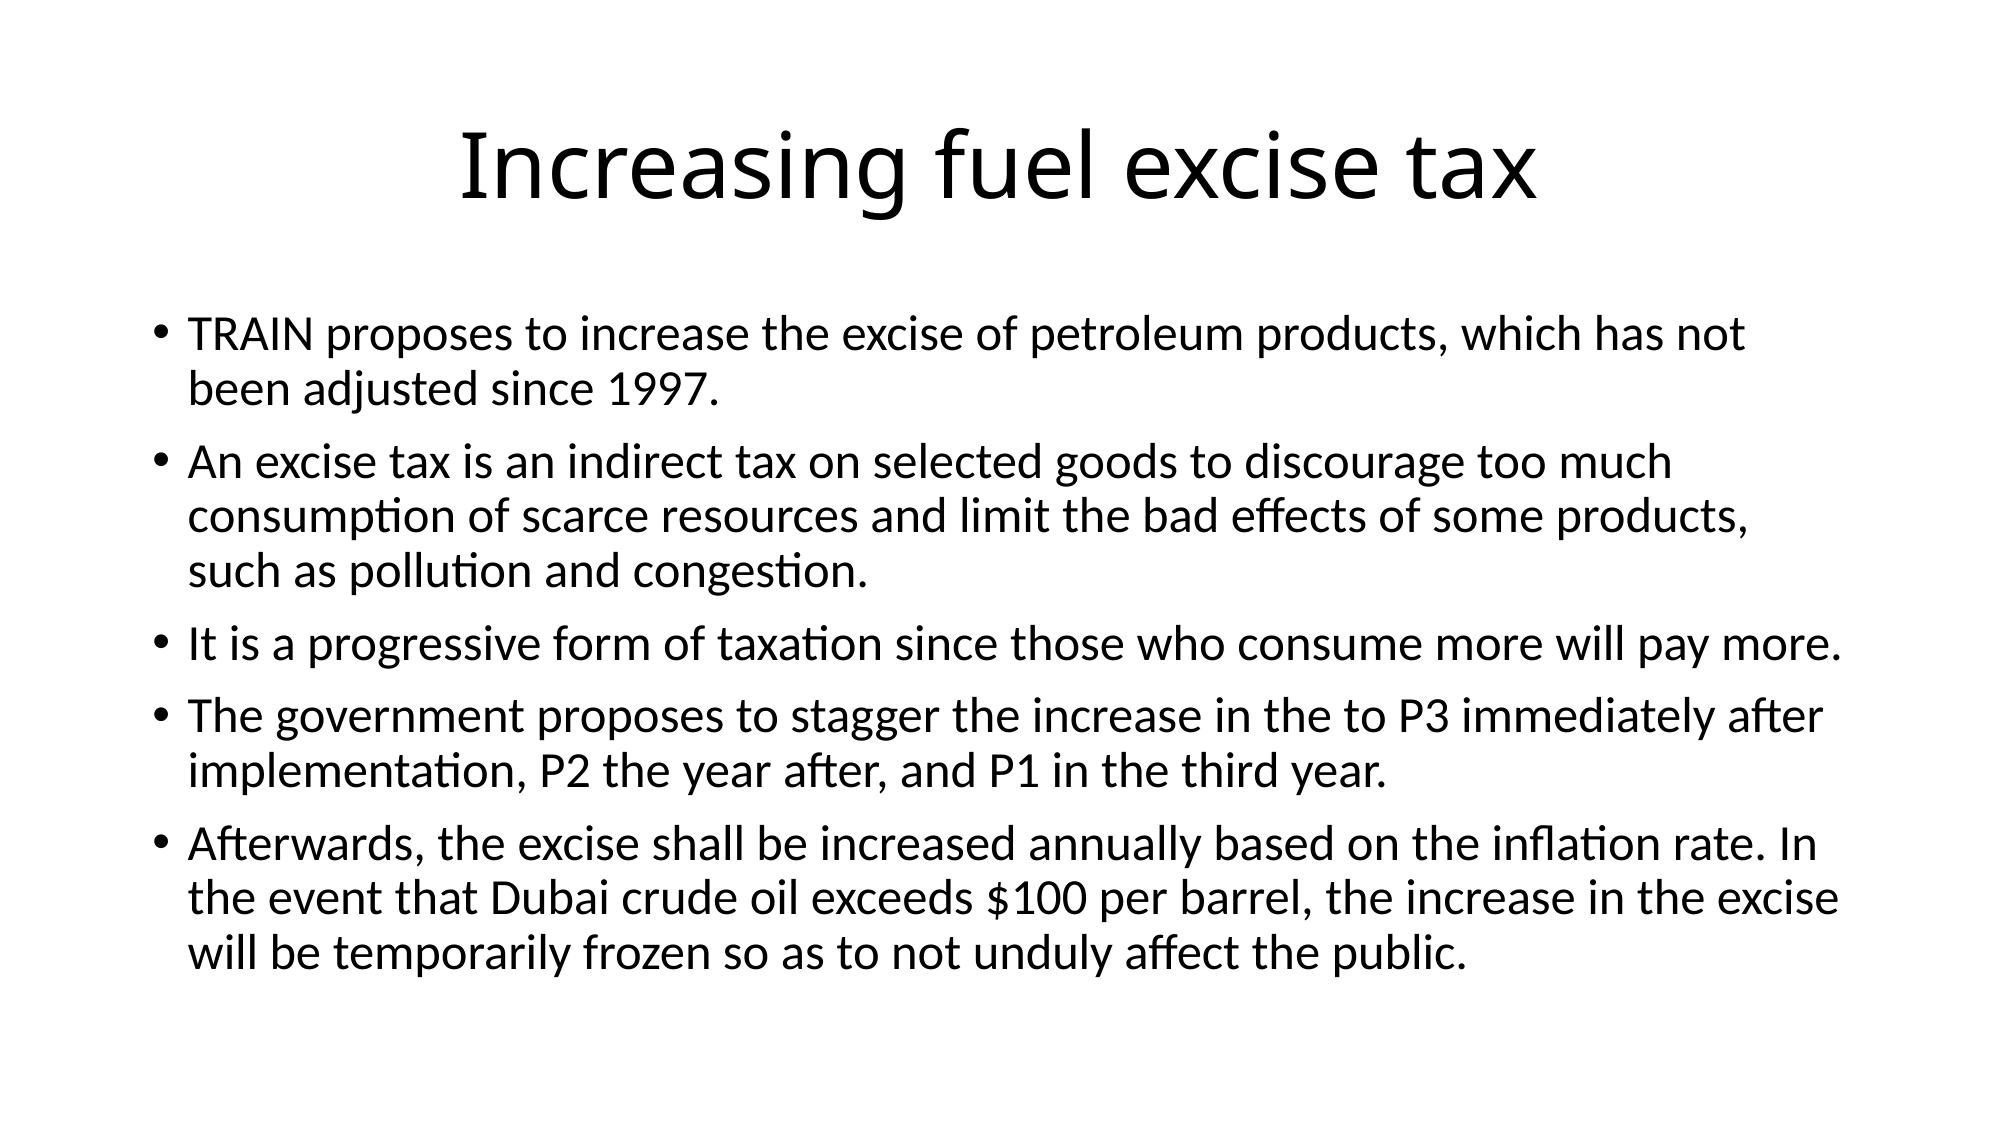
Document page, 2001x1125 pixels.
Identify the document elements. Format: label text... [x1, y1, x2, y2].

list TRAIN proposes to increase the excise of petroleum products, which has not been adjusted since 1997. An excise tax is an indirect tax on selected goods to discourage too much consumption of scarce resources and limit the bad effects of some products, such as pollution and congestion. It is a progressive form of taxation since those who consume more will pay more. The government proposes to stagger the increase in the to P3 immediately after implementation, P2 the year after, and P1 in the third year. Afterwards, the excise shall be increased annually based on the inflation rate. In the event that Dubai crude oil exceeds $100 per barrel, the increase in the excise will be temporarily frozen so as to not unduly affect the public. [137, 299, 1863, 1014]
title Increasing fuel excise tax [137, 59, 1863, 278]
